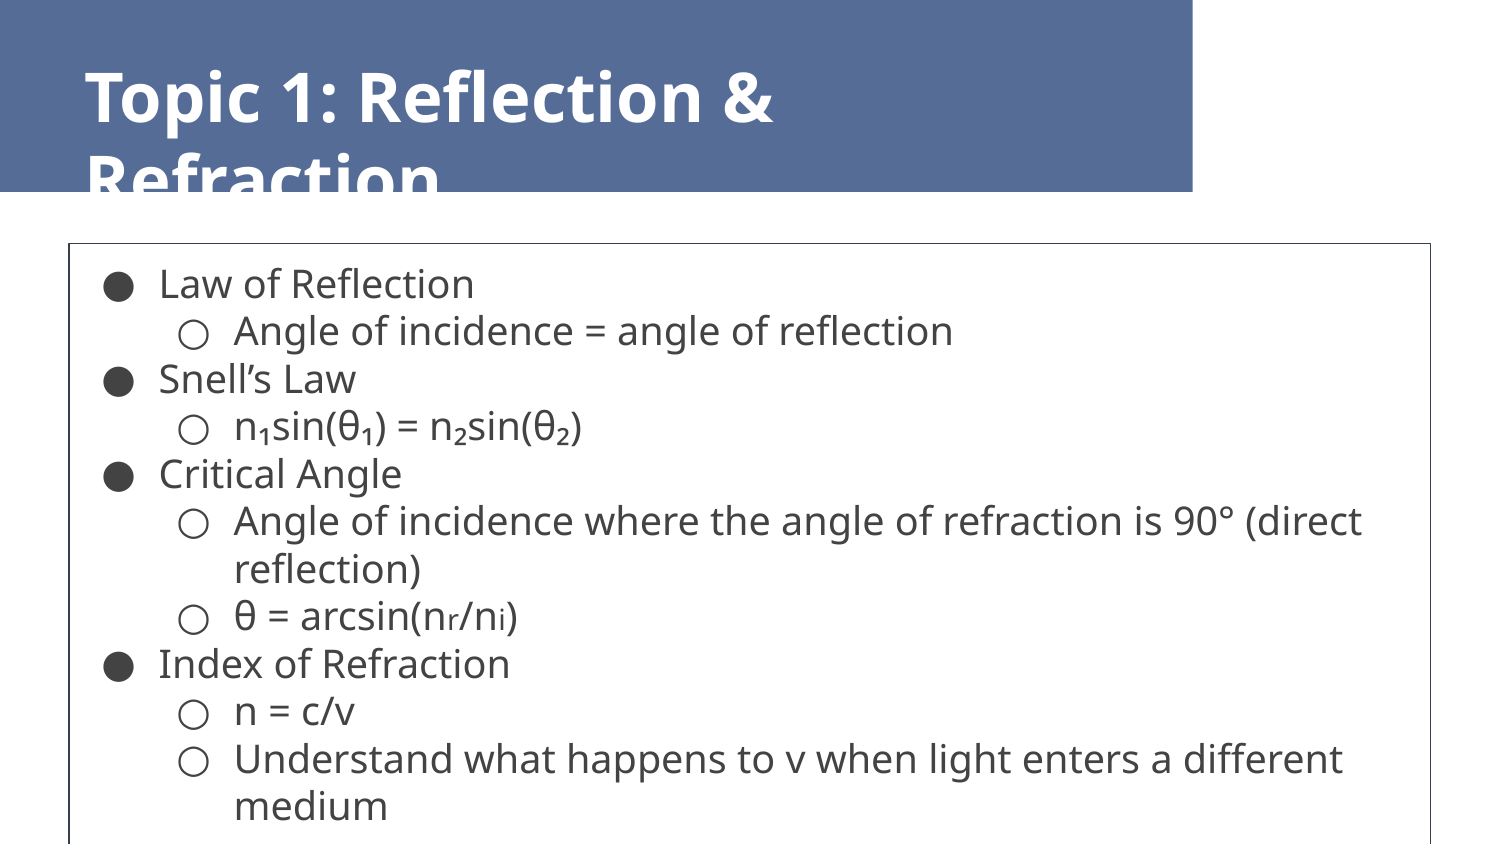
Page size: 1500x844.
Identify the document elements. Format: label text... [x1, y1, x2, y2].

title Topic 1: Reflection & Refraction [69, 39, 1159, 235]
text_box Law of Reflection Angle of incidence = angle of reflection Snell’s Law n₁sin(θ₁) = n₂sin(θ₂) Critical Angle Angle of incidence where the angle of refraction is 90° (direct reflection) θ = arcsin(nr/ni) Index of Refraction n = c/v Understand what happens to v when light enters a different medium [68, 243, 1431, 844]
text_box [0, 0, 1193, 192]
